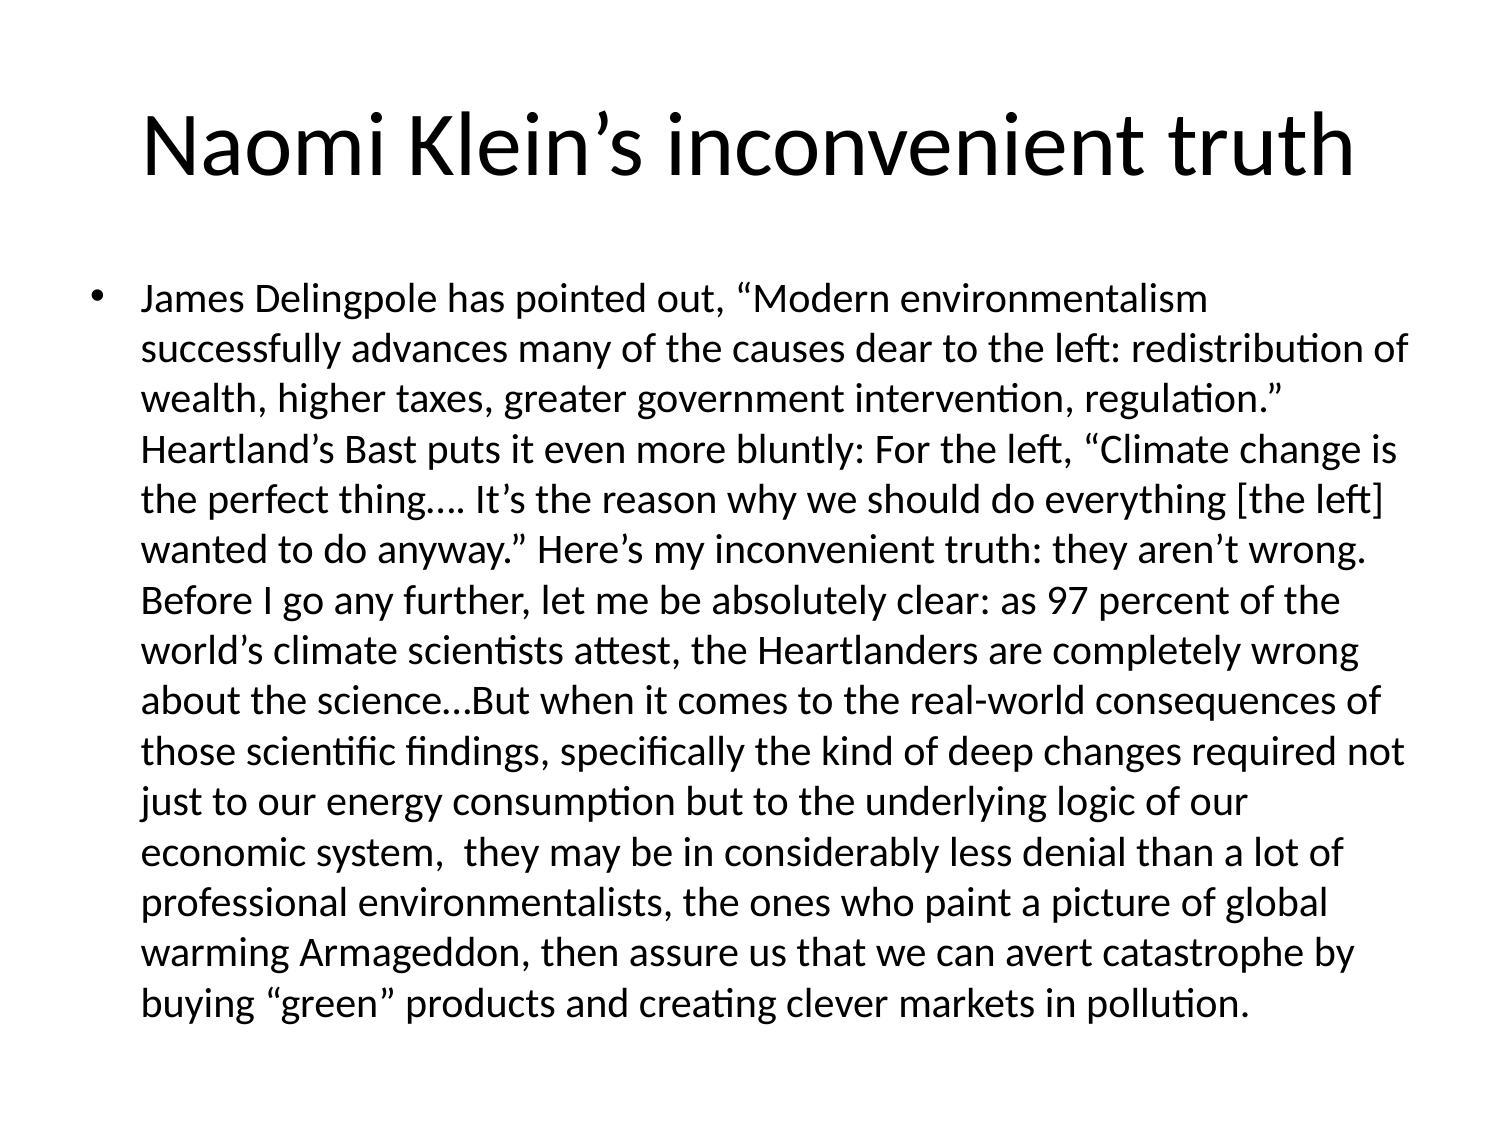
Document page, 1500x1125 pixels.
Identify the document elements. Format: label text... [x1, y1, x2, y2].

list James Delingpole has pointed out, “Modern environmentalism successfully advances many of the causes dear to the left: redistribution of wealth, higher taxes, greater government intervention, regulation.” Heartland’s Bast puts it even more bluntly: For the left, “Climate change is the perfect thing…. It’s the reason why we should do everything [the left] wanted to do anyway.” Here’s my inconvenient truth: they aren’t wrong. Before I go any further, let me be absolutely clear: as 97 percent of the world’s climate scientists attest, the Heartlanders are completely wrong about the science…But when it comes to the real-world consequences of those scientific findings, specifically the kind of deep changes required not just to our energy consumption but to the underlying logic of our economic system, they may be in considerably less denial than a lot of professional environmentalists, the ones who paint a picture of global warming Armageddon, then assure us that we can avert catastrophe by buying “green” products and creating clever markets in pollution. [75, 262, 1425, 1059]
title Naomi Klein’s inconvenient truth [75, 45, 1425, 233]
